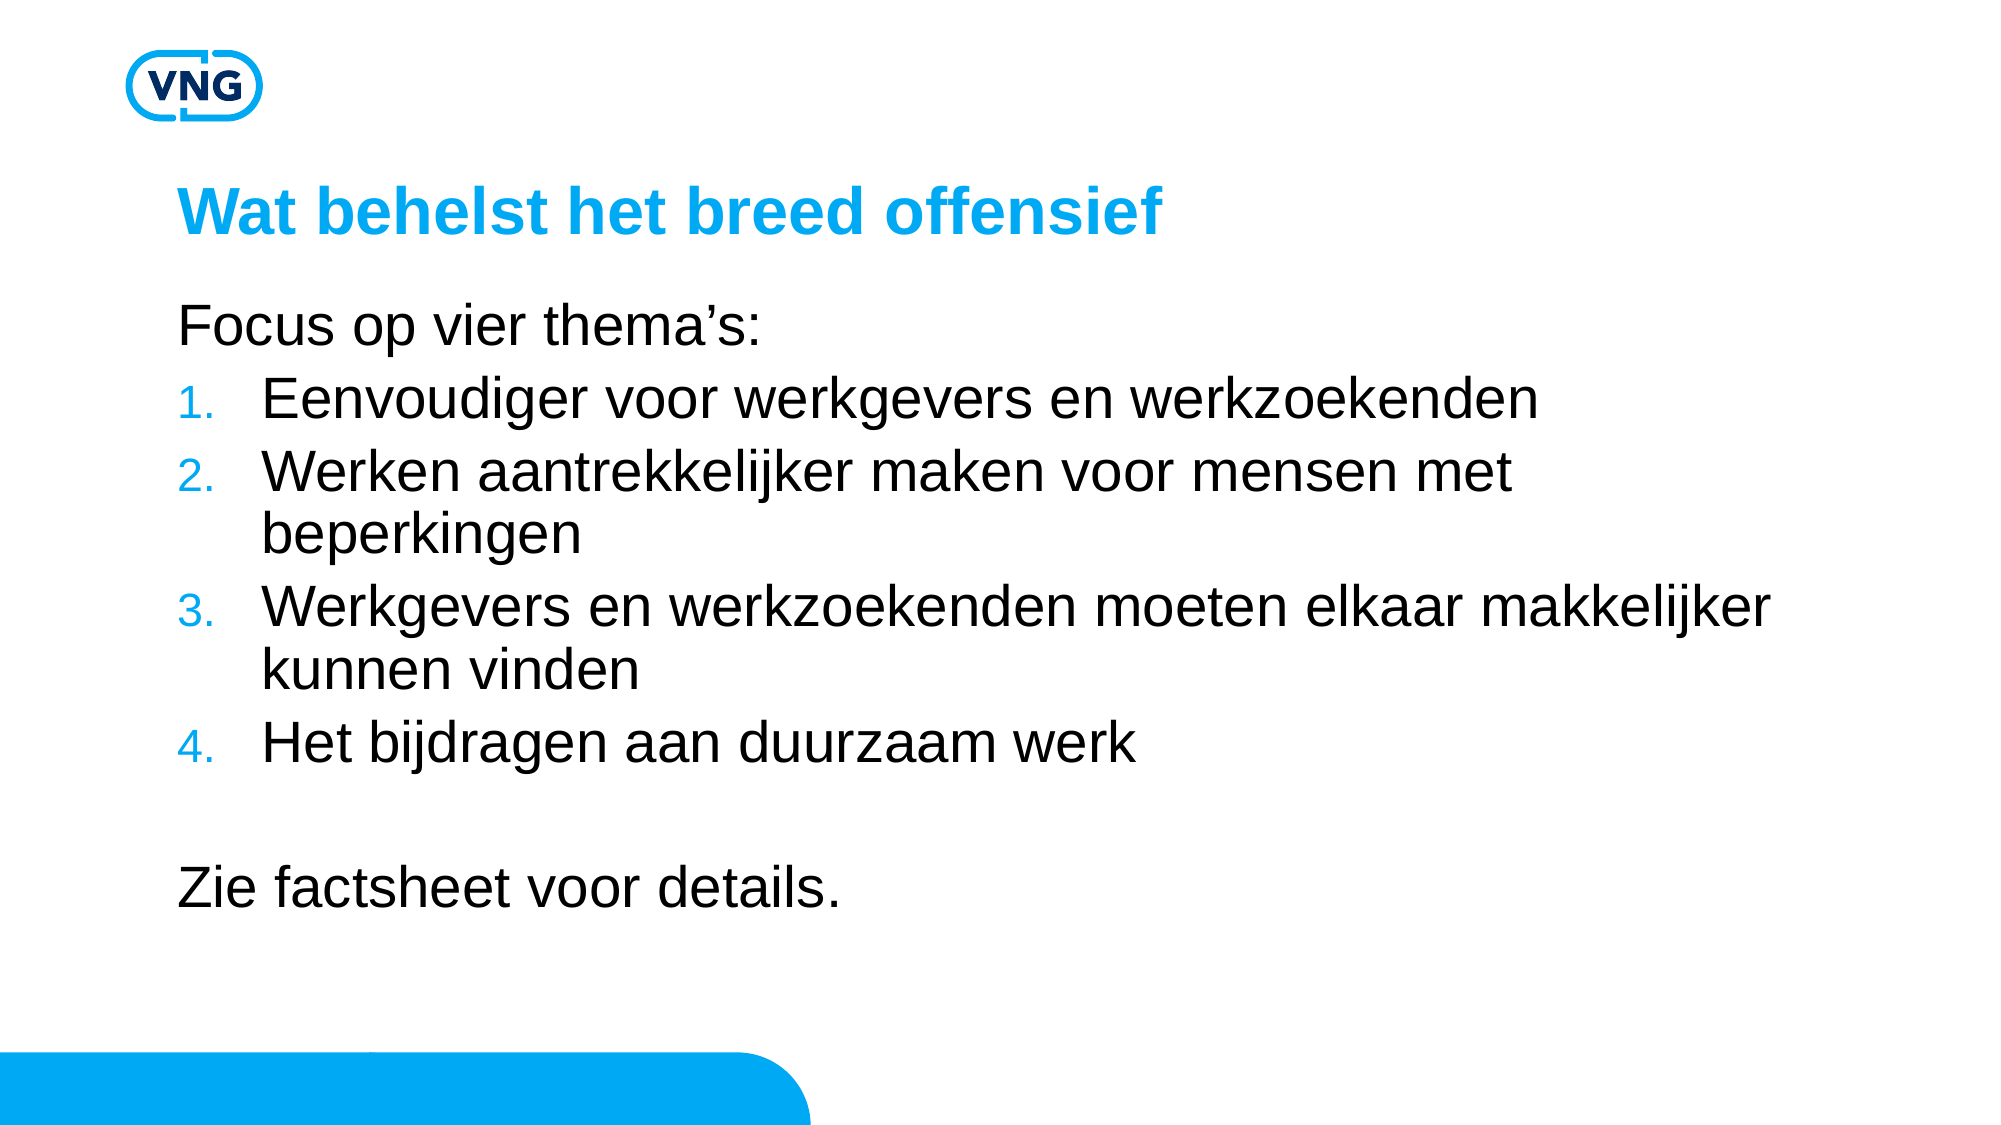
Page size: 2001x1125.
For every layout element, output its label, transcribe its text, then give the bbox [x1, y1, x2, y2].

list Focus op vier thema’s: Eenvoudiger voor werkgevers en werkzoekenden Werken aantrekkelijker maken voor mensen met beperkingen Werkgevers en werkzoekenden moeten elkaar makkelijker kunnen vinden Het bijdragen aan duurzaam werk Zie factsheet voor details. [177, 295, 1823, 1034]
picture [79, 0, 433, 202]
title Wat behelst het breed offensief [177, 177, 1823, 295]
